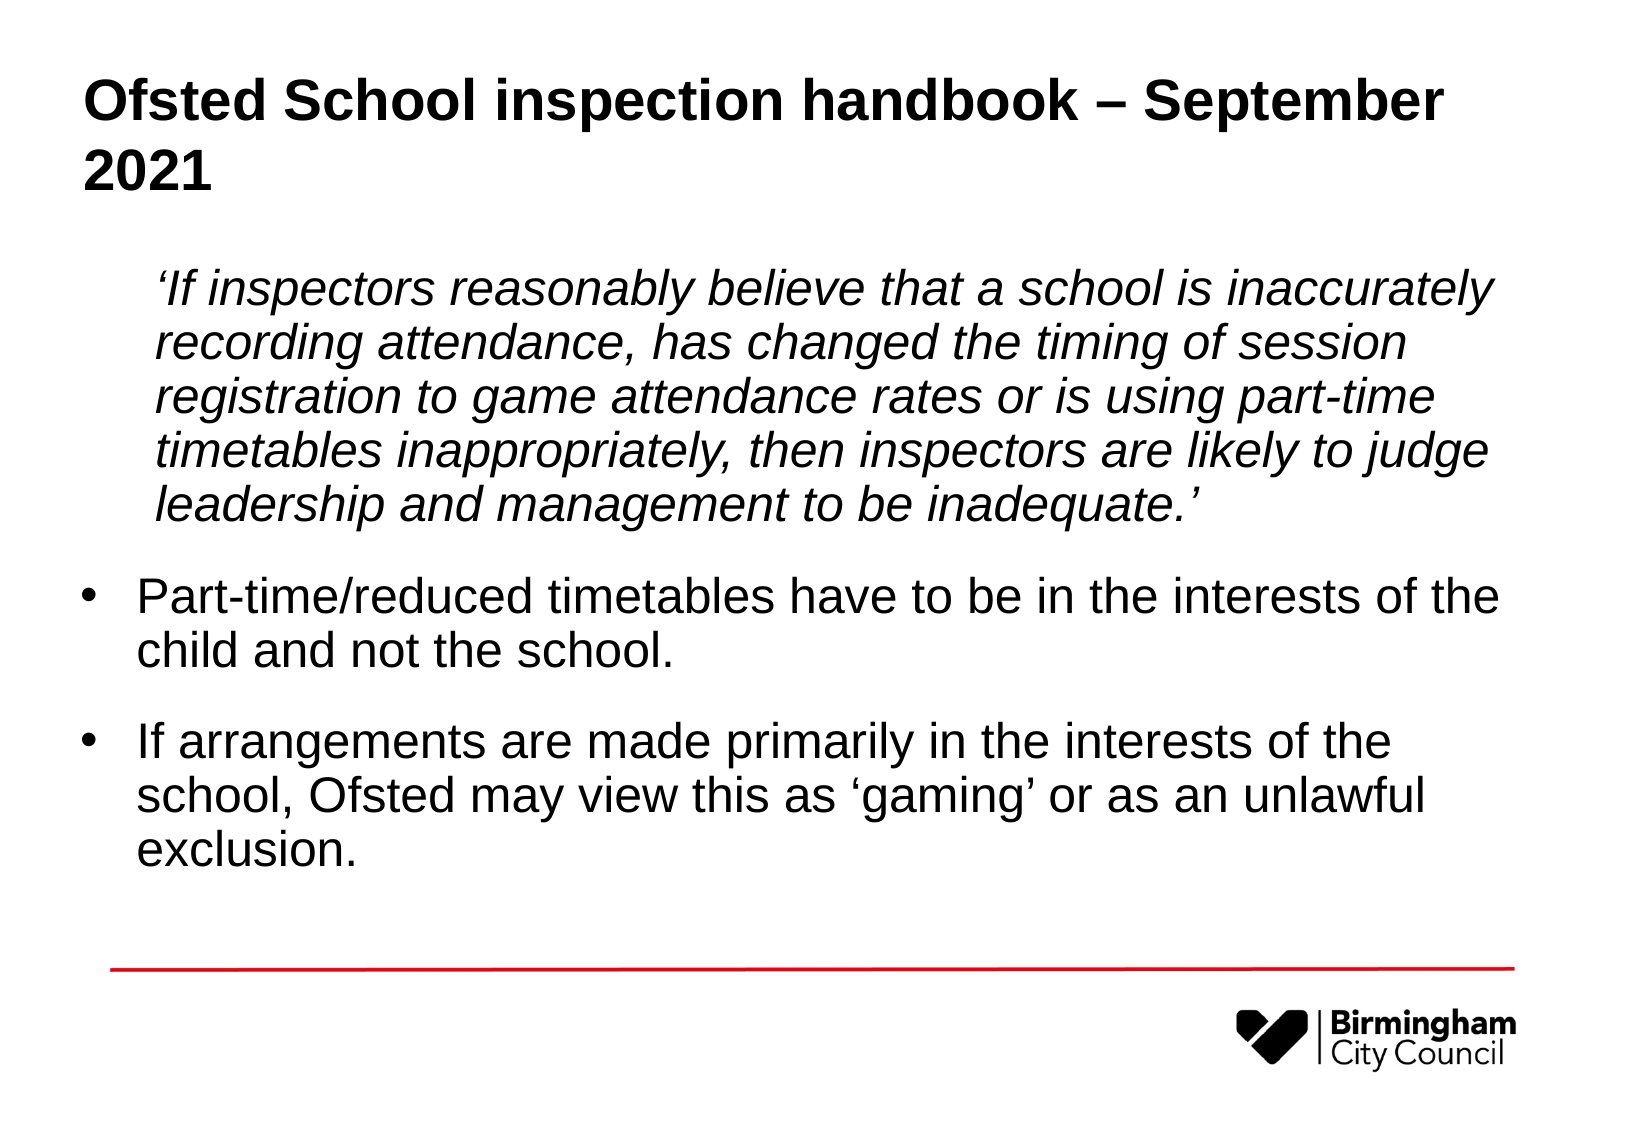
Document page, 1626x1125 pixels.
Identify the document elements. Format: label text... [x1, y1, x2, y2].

text_box ‘If inspectors reasonably believe that a school is inaccurately recording attendance, has changed the timing of session registration to game attendance rates or is using part-time timetables inappropriately, then inspectors are likely to judge leadership and management to be inadequate.’ Part-time/reduced timetables have to be in the interests of the child and not the school. If arrangements are made primarily in the interests of the school, Ofsted may view this as ‘gaming’ or as an unlawful exclusion. [65, 255, 1537, 885]
picture [0, 952, 1625, 1125]
text_box Ofsted School inspection handbook – September 2021 [68, 54, 1540, 280]
